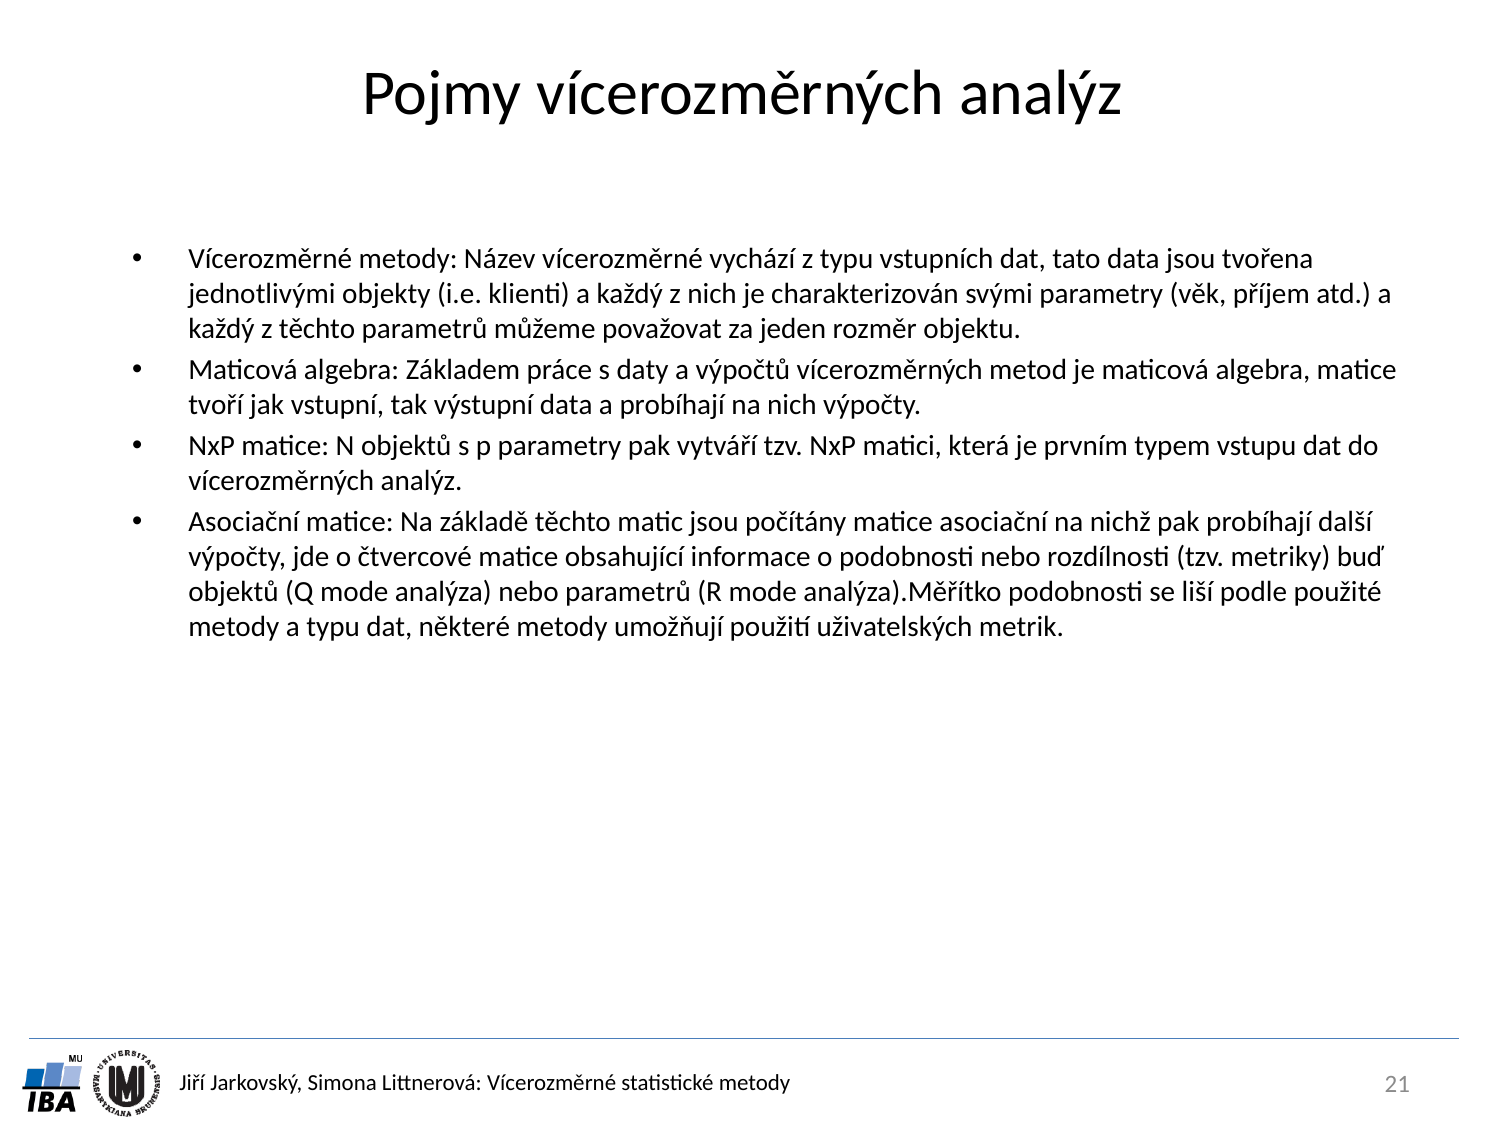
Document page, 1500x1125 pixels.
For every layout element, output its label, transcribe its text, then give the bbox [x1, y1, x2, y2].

slide_number 21 [1074, 1052, 1425, 1113]
title Pojmy vícerozměrných analýz [75, 42, 1425, 135]
picture [22, 1055, 82, 1112]
text_box Vícerozměrné metody: Název vícerozměrné vychází z typu vstupních dat, tato data jsou tvořena jednotlivými objekty (i.e. klienti) a každý z nich je charakterizován svými parametry (věk, příjem atd.) a každý z těchto parametrů můžeme považovat za jeden rozměr objektu. Maticová algebra: Základem práce s daty a výpočtů vícerozměrných metod je maticová algebra, matice tvoří jak vstupní, tak výstupní data a probíhají na nich výpočty. NxP matice: N objektů s p parametry pak vytváří tzv. NxP matici, která je prvním typem vstupu dat do vícerozměrných analýz. Asociační matice: Na základě těchto matic jsou počítány matice asociační na nichž pak probíhají další výpočty, jde o čtvercové matice obsahující informace o podobnosti nebo rozdílnosti (tzv. metriky) buď objektů (Q mode analýza) nebo parametrů (R mode analýza).Měřítko podobnosti se liší podle použité metody a typu dat, některé metody umožňují použití uživatelských metrik. [117, 231, 1436, 871]
picture [93, 1050, 160, 1117]
